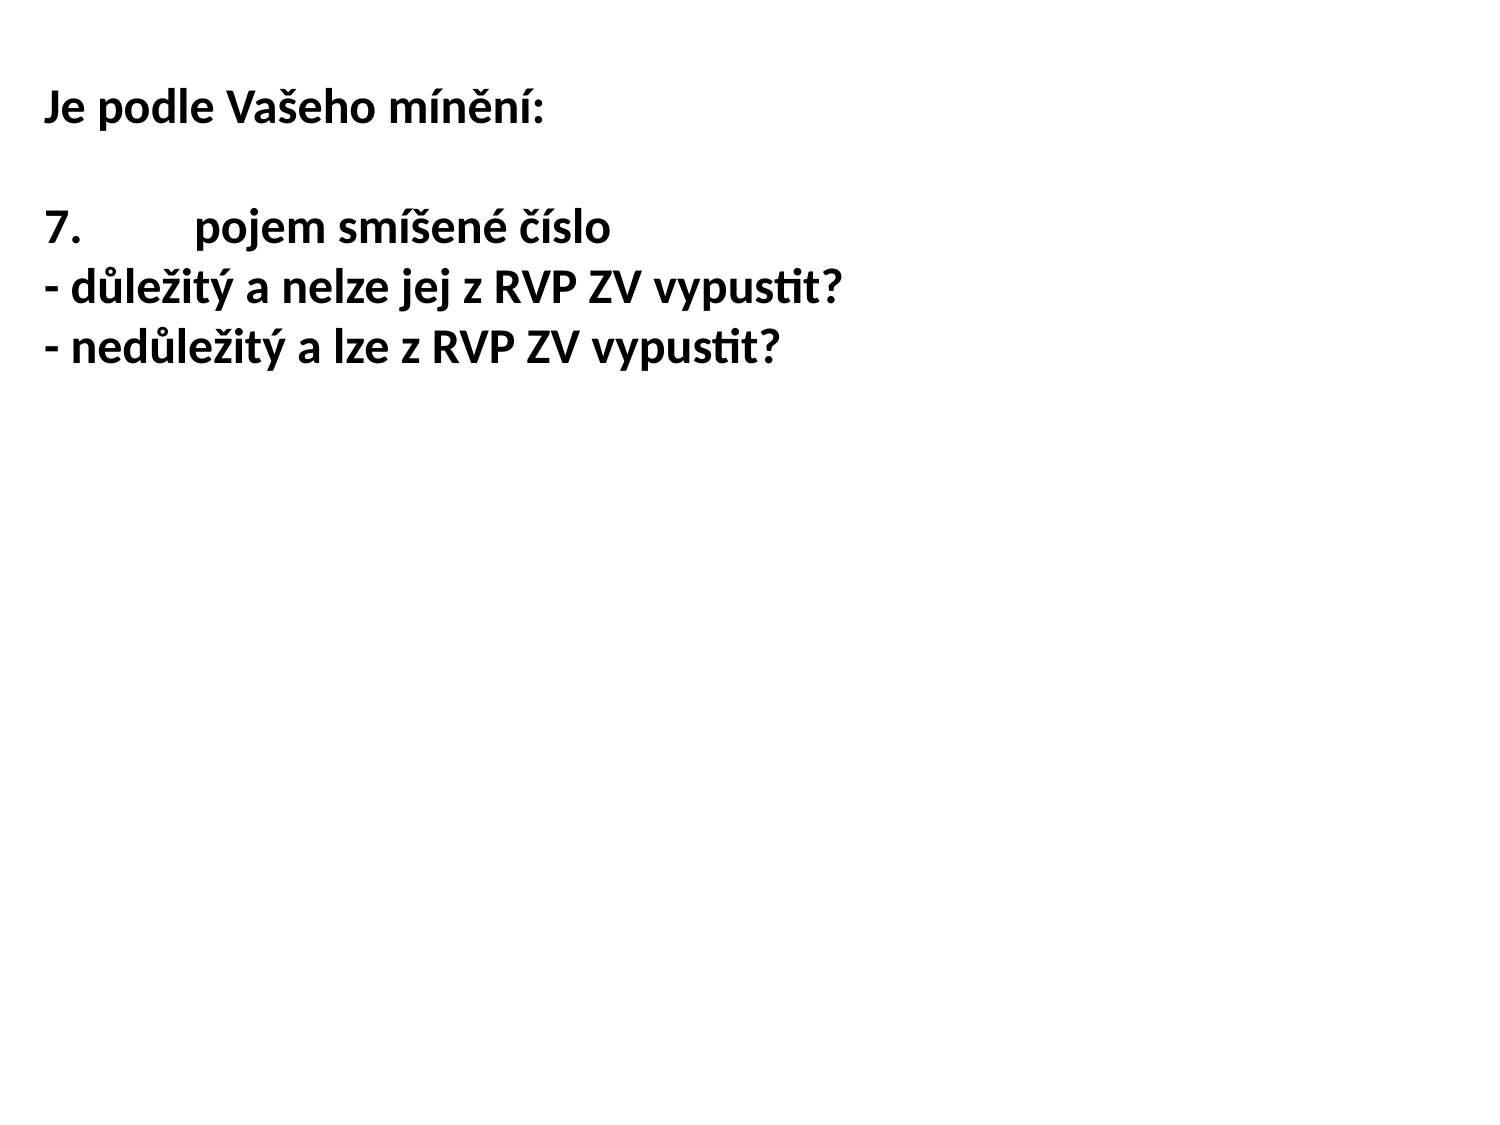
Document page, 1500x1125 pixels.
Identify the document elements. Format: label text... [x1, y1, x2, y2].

text_box Je podle Vašeho mínění: 7. pojem smíšené číslo - důležitý a nelze jej z RVP ZV vypustit? - nedůležitý a lze z RVP ZV vypustit? [29, 66, 1483, 382]
